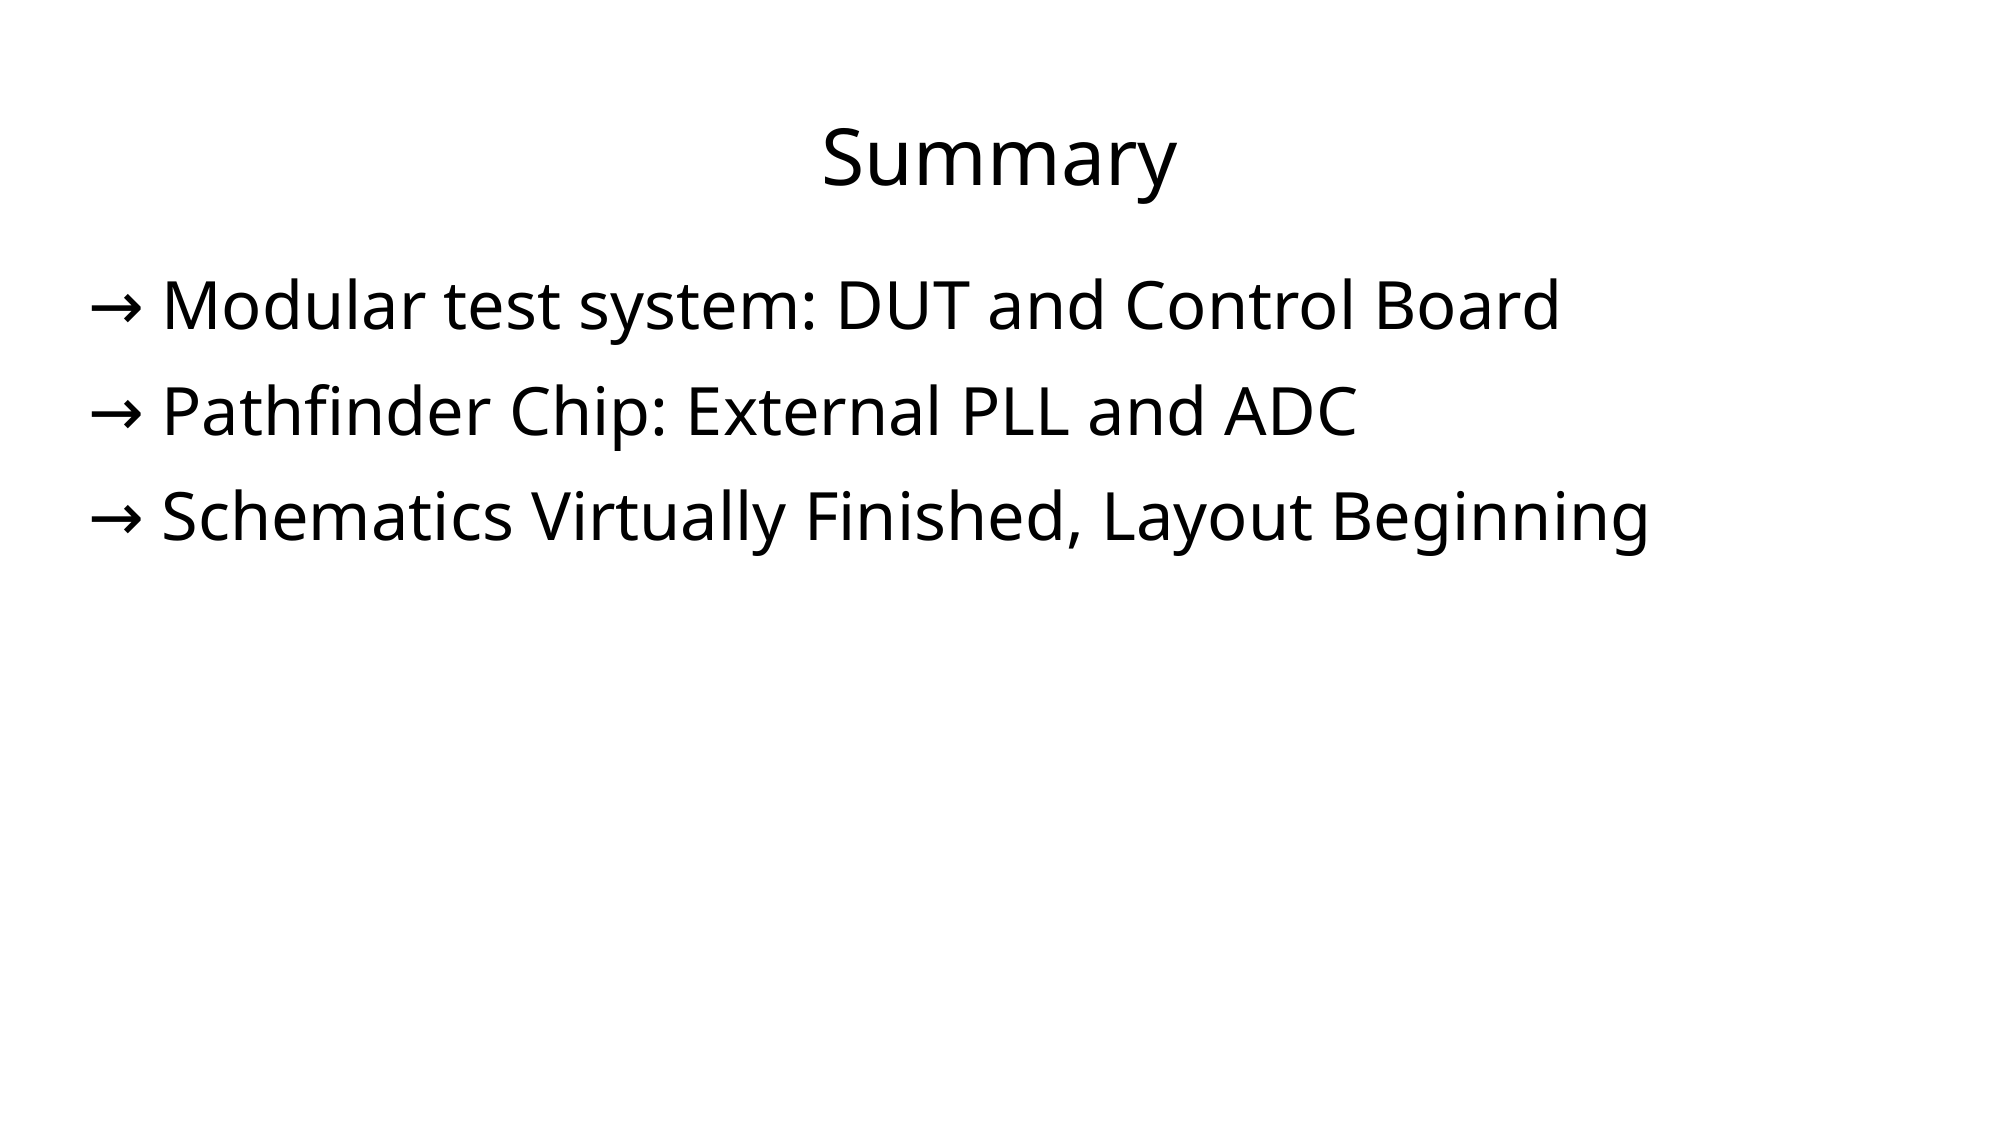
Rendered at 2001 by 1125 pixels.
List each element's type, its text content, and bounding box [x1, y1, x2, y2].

list → Modular test system: DUT and Control Board → Pathfinder Chip: External PLL and ADC → Schematics Virtually Finished, Layout Beginning [68, 252, 1932, 1000]
title Summary [68, 97, 1932, 223]
